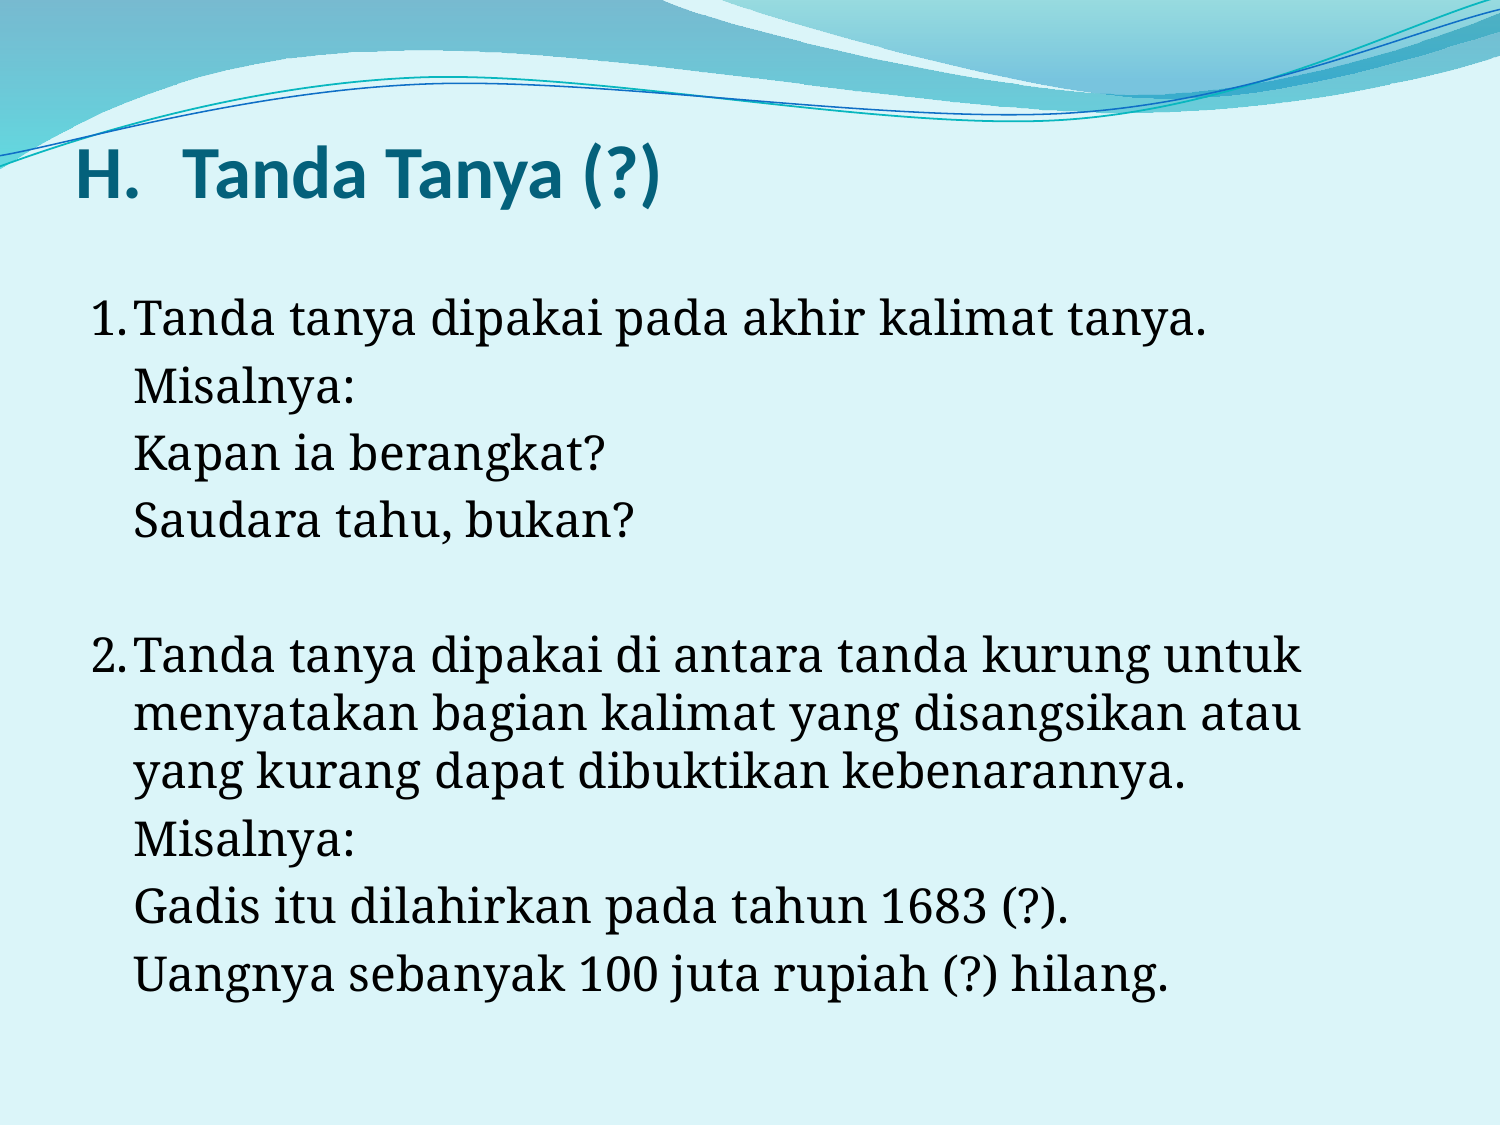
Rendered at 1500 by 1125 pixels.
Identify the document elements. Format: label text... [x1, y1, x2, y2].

title H. Tanda Tanya (?) [74, 115, 1426, 212]
list 1. Tanda tanya dipakai pada akhir kalimat tanya. Misalnya: Kapan ia berangkat? Saudara tahu, bukan? 2. Tanda tanya dipakai di antara tanda kurung untuk menyatakan bagian kalimat yang disangsikan atau yang kurang dapat dibuktikan kebenarannya. Misalnya: Gadis itu dilahirkan pada tahun 1683 (?). Uangnya sebanyak 100 juta rupiah (?) hilang. [74, 212, 1426, 1026]
